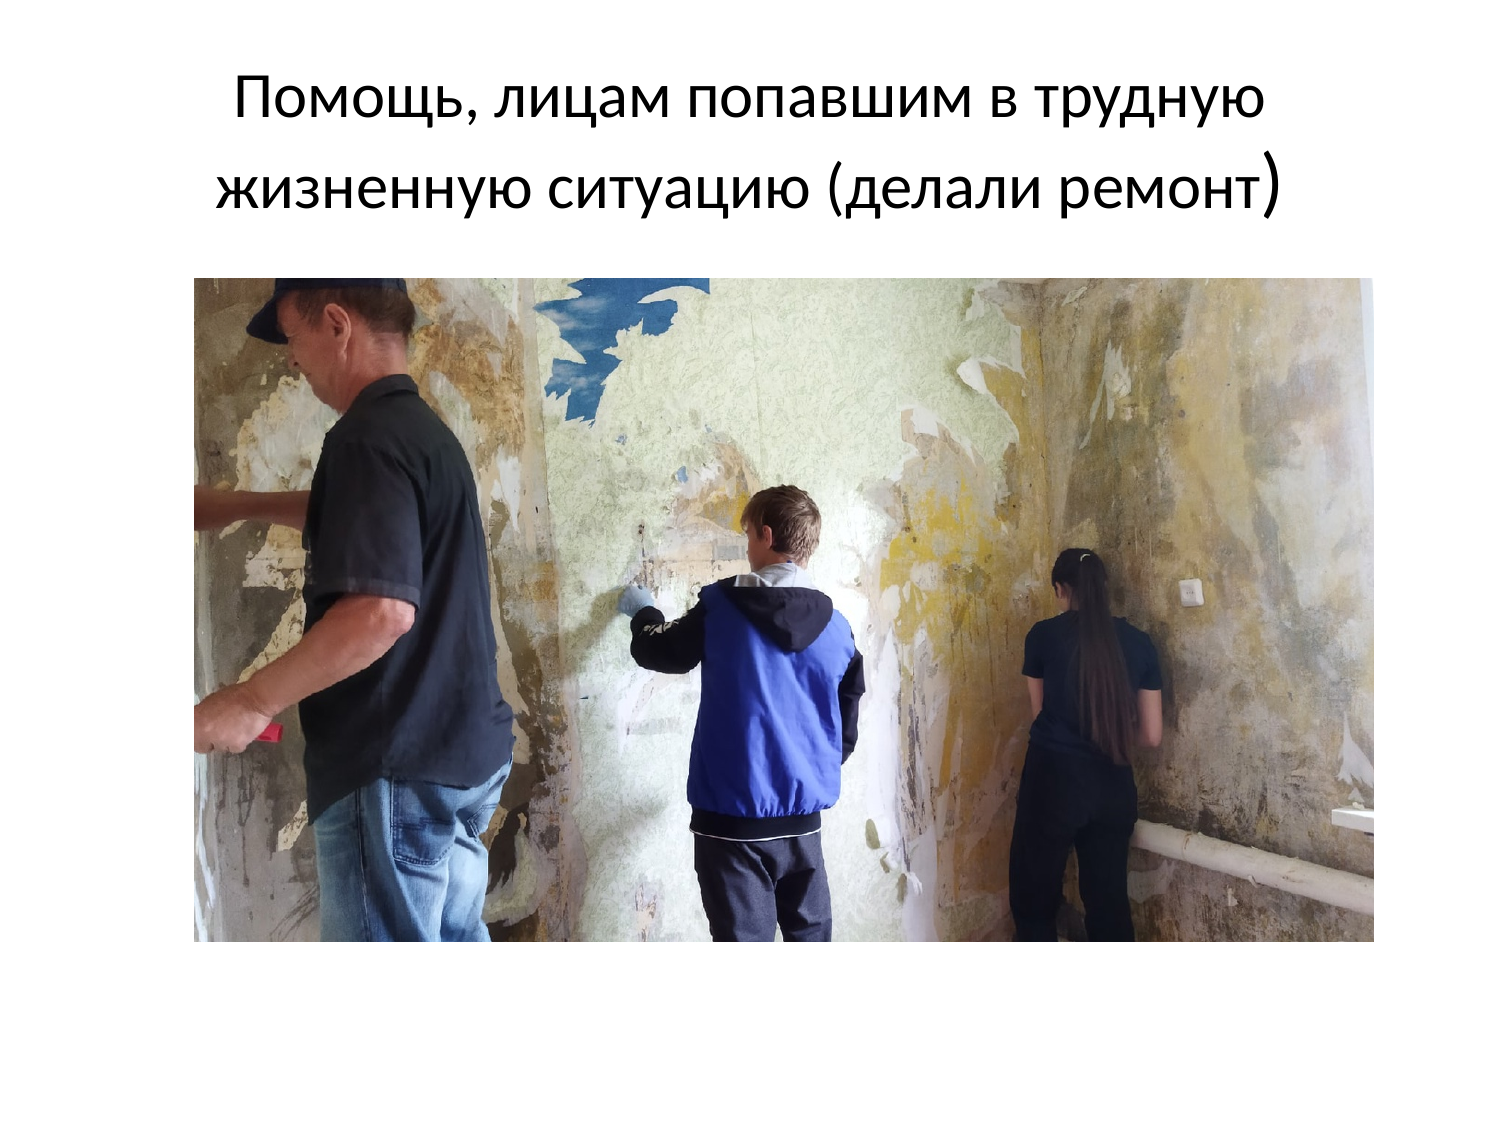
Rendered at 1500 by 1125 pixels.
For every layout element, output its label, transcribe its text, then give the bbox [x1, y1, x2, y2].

picture [194, 278, 1374, 943]
title Помощь, лицам попавшим в трудную жизненную ситуацию (делали ремонт) [75, 45, 1425, 233]
